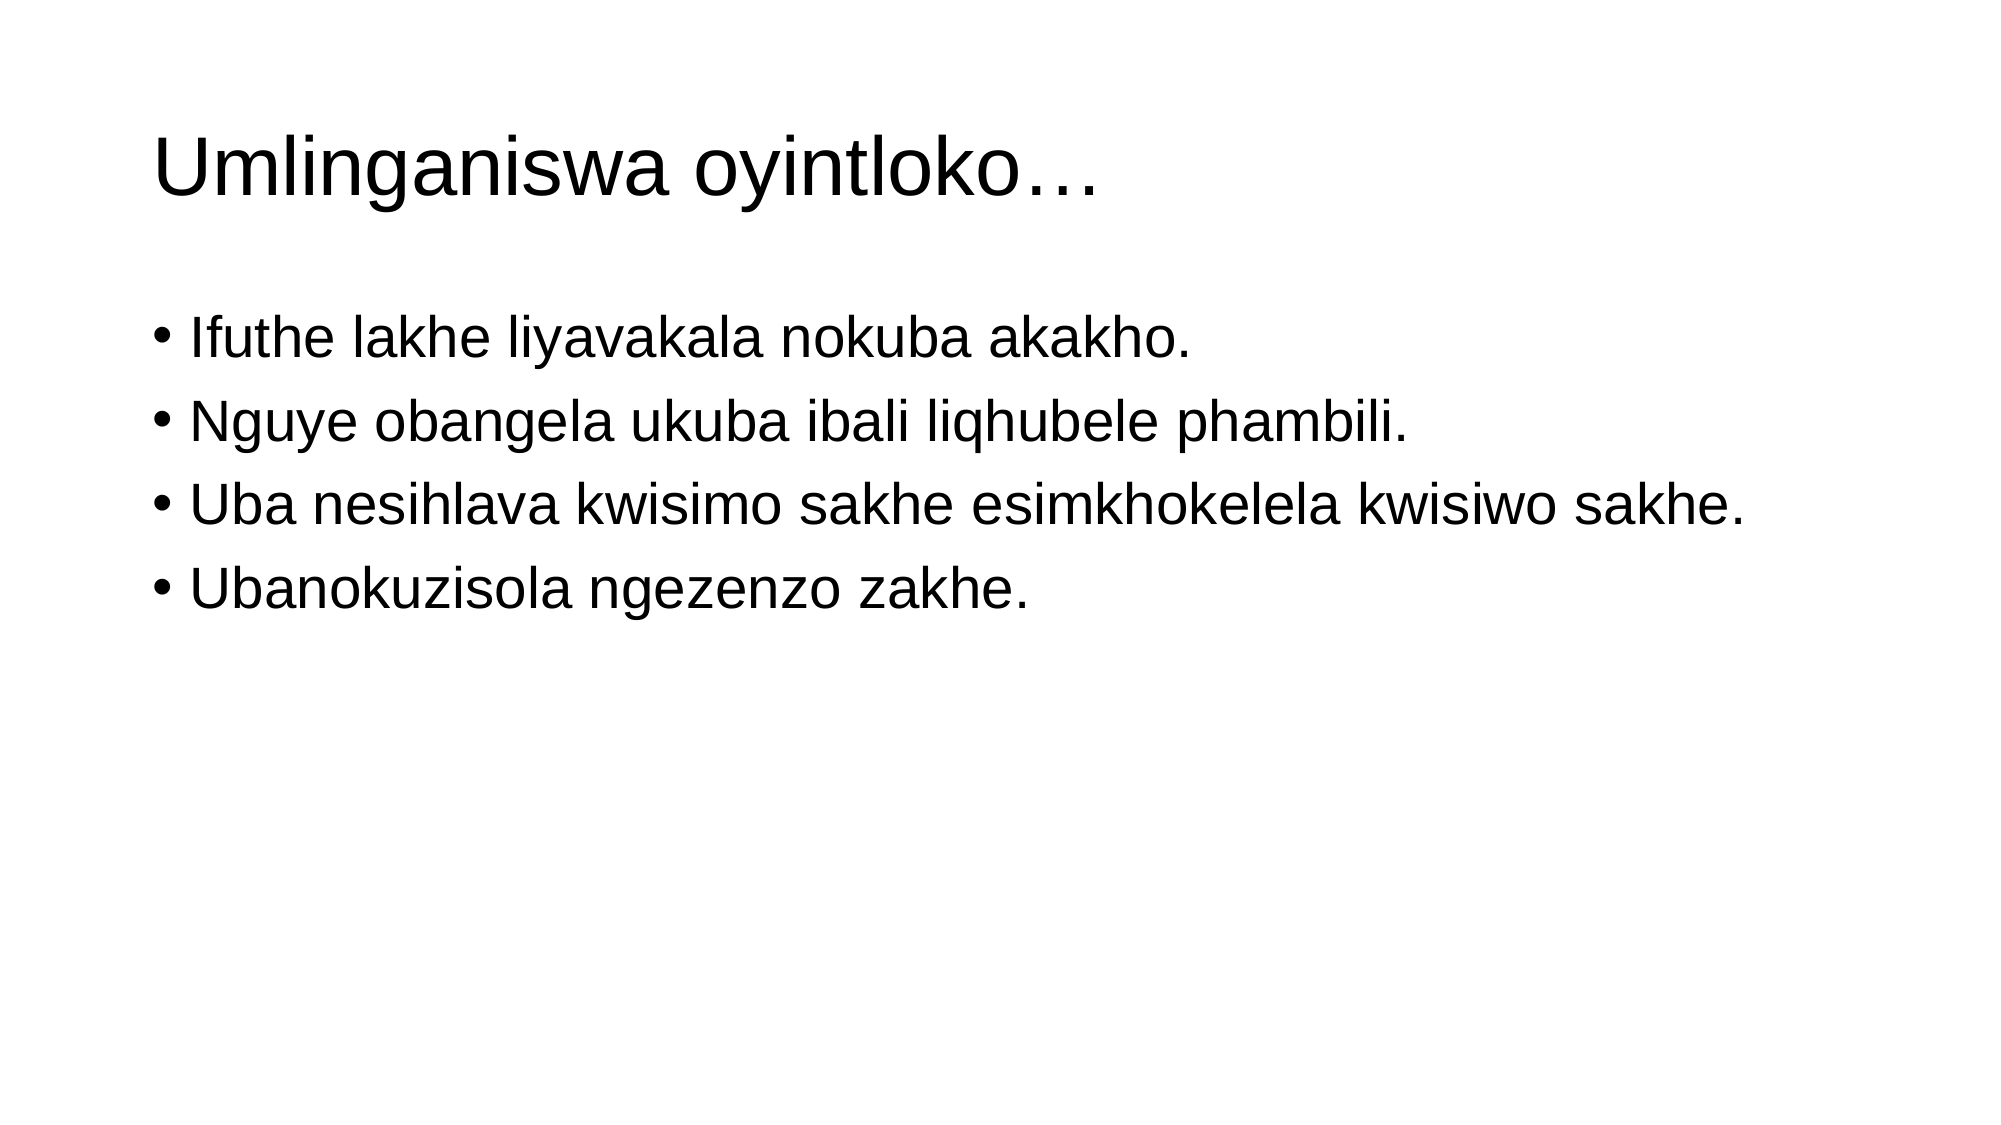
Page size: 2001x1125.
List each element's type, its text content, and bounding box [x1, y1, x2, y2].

list Ifuthe lakhe liyavakala nokuba akakho. Nguye obangela ukuba ibali liqhubele phambili. Uba nesihlava kwisimo sakhe esimkhokelela kwisiwo sakhe. Ubanokuzisola ngezenzo zakhe. [137, 299, 1863, 1014]
title Umlinganiswa oyintloko… [137, 59, 1863, 278]
